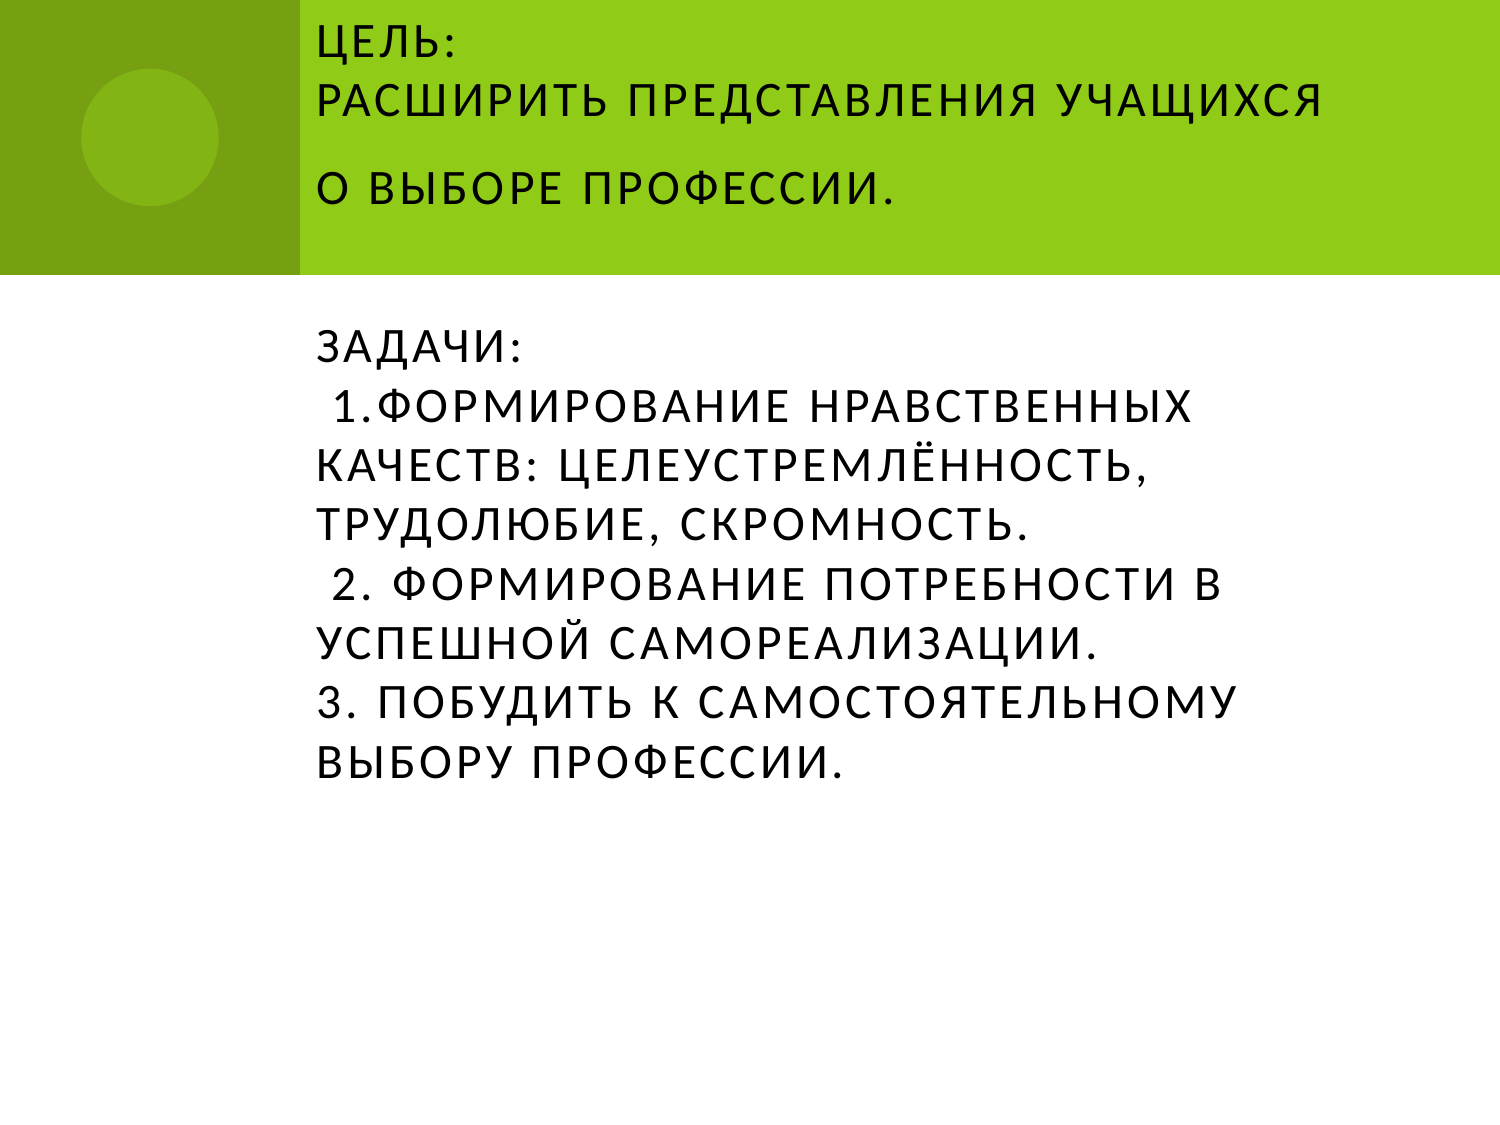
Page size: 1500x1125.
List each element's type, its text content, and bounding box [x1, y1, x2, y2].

title Цель: расширить представления учащихся о выборе профессии. Задачи: 1.Формирование нравственных качеств: целеустремлённость, трудолюбие, скромность. 2. Формирование потребности в успешной самореализации. 3. Побудить к самостоятельному выбору профессии. [301, 0, 1382, 894]
